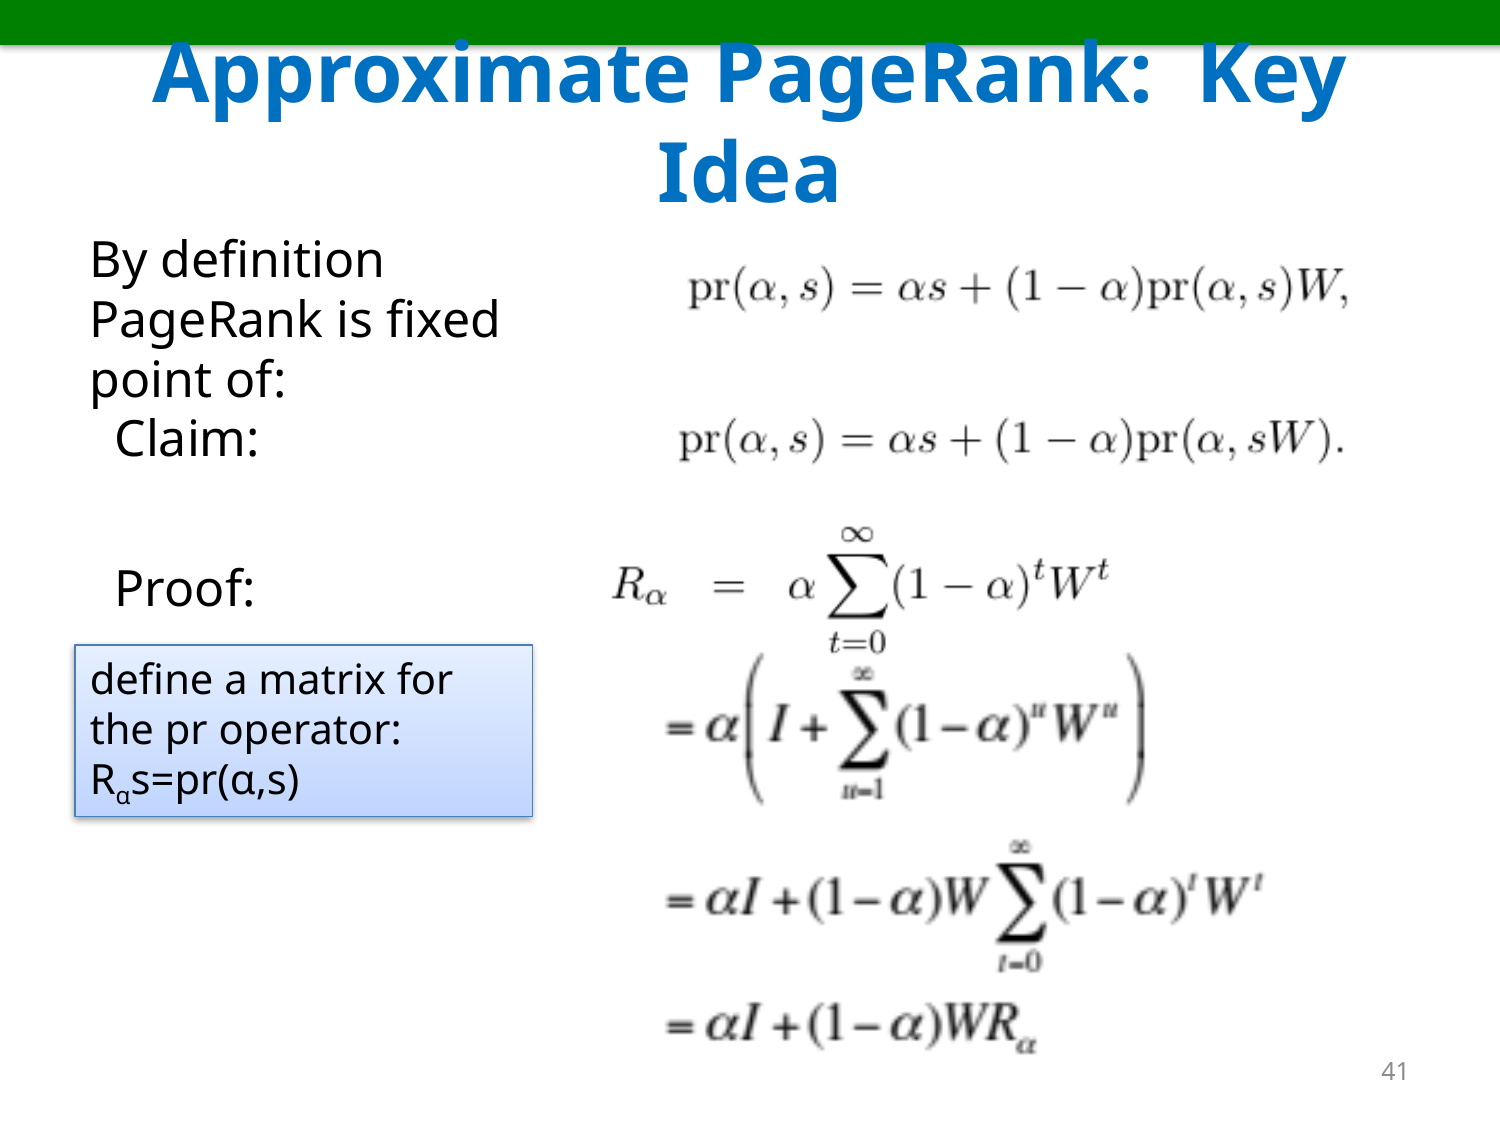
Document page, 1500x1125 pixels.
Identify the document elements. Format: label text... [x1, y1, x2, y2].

text_box Claim: [99, 398, 589, 474]
text_box By definition PageRank is fixed point of: [74, 220, 564, 415]
title Approximate PageRank: Key Idea [75, 45, 1425, 194]
picture [633, 398, 1452, 499]
text_box Proof: [99, 549, 495, 624]
picture [633, 245, 1460, 357]
text_box define a matrix for the pr operator: Rαs=pr(α,s) [74, 644, 533, 817]
slide_number 41 [1074, 1042, 1425, 1103]
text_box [659, 644, 1274, 1059]
picture [500, 515, 1224, 659]
